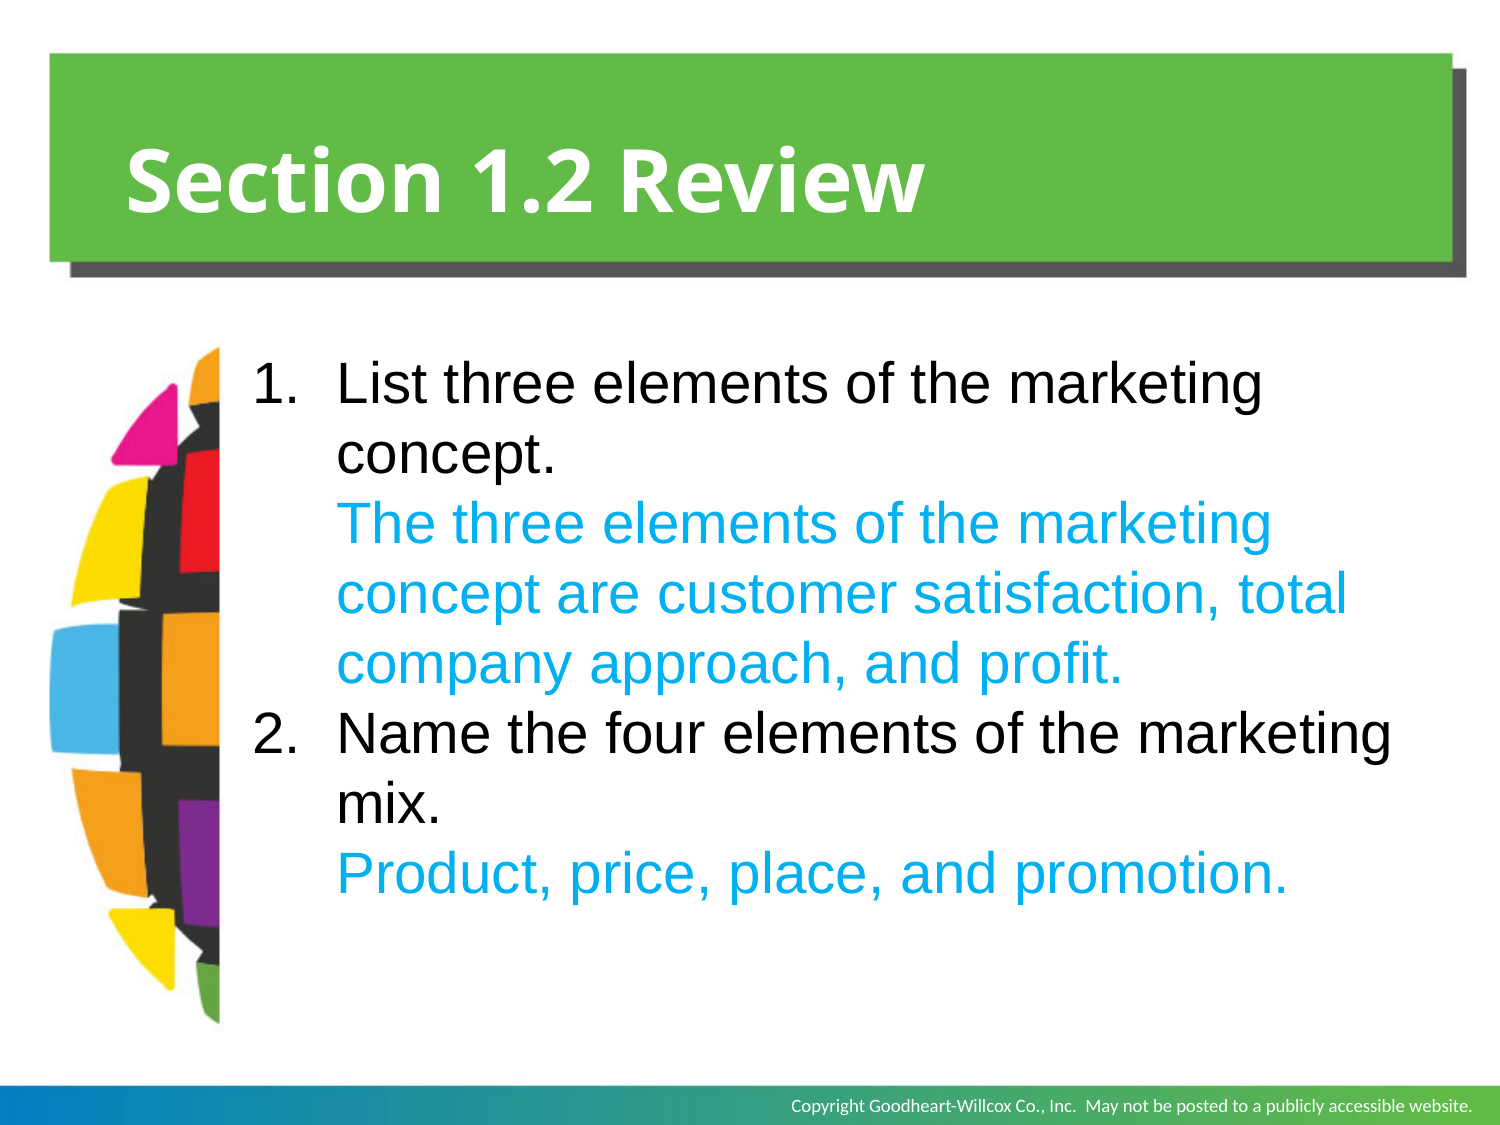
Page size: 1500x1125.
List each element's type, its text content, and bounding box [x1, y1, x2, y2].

title Section 1.2 Review [110, 74, 1149, 238]
picture [0, 0, 1500, 1125]
list List three elements of the marketing concept. The three elements of the marketing concept are customer satisfaction, total company approach, and profit. Name the four elements of the marketing mix. Product, price, place, and promotion. [237, 337, 1438, 1075]
